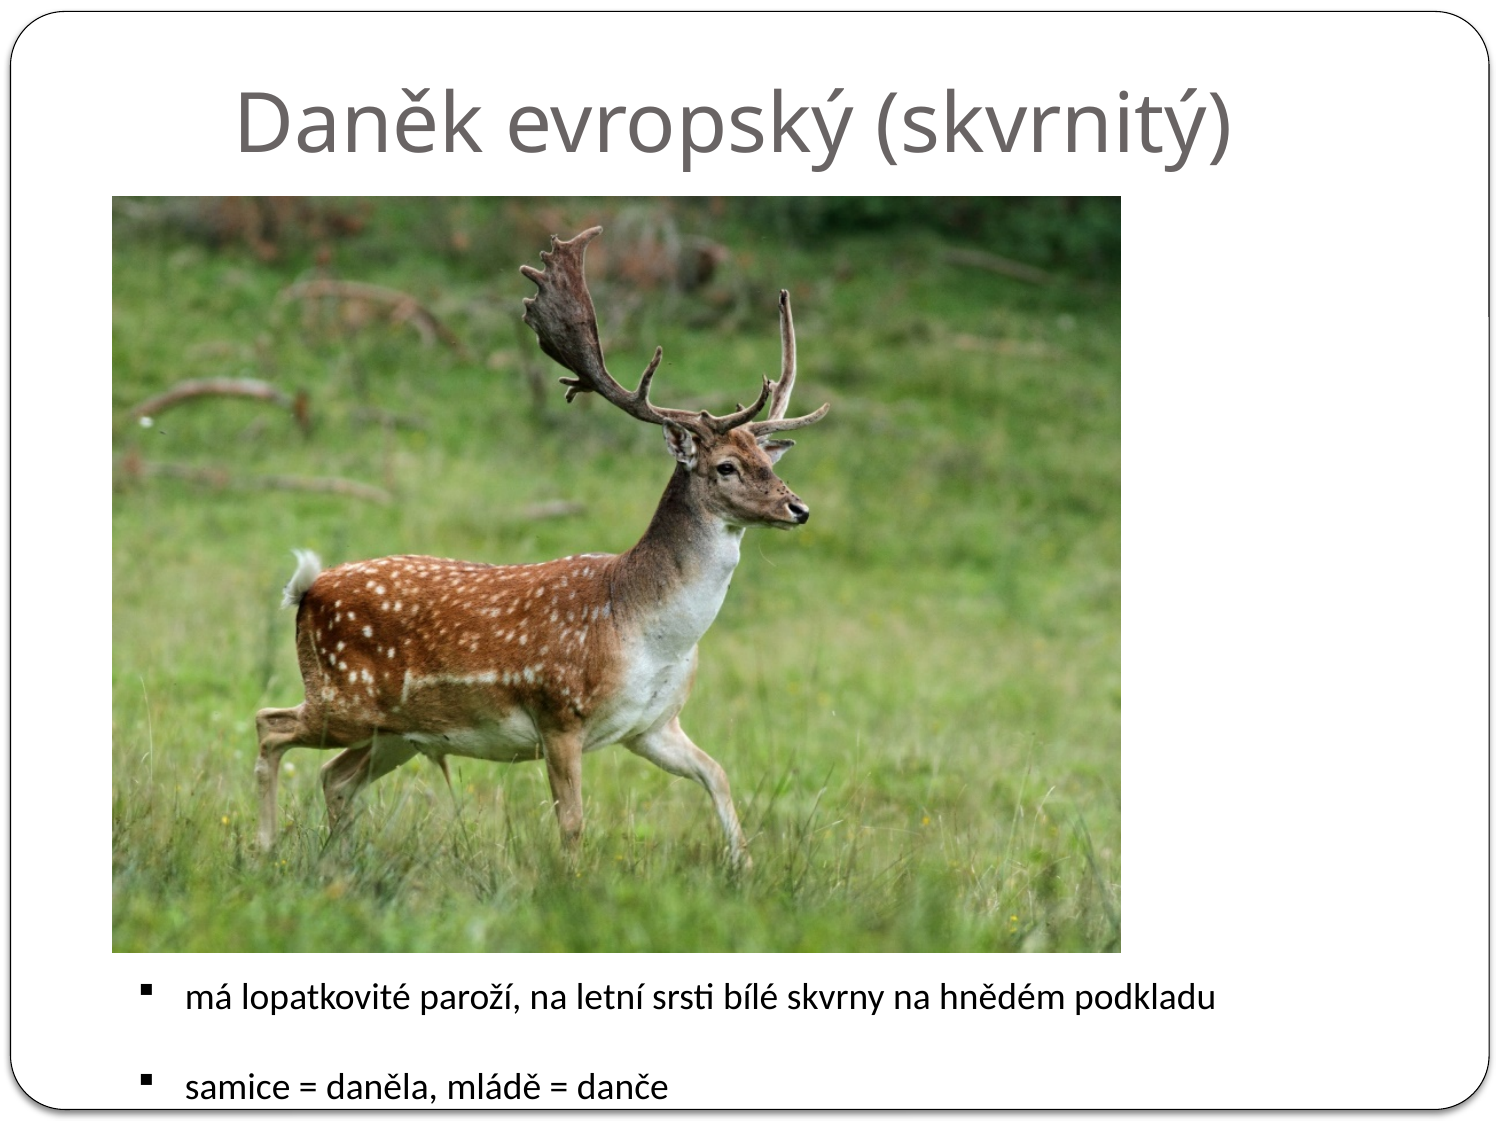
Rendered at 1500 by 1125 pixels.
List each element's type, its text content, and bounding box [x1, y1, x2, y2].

title Daněk evropský (skvrnitý) [150, 45, 1317, 185]
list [111, 196, 1121, 953]
text_box má lopatkovité paroží, na letní srsti bílé skvrny na hnědém podkladu samice = daněla, mládě = danče [123, 964, 1233, 1115]
